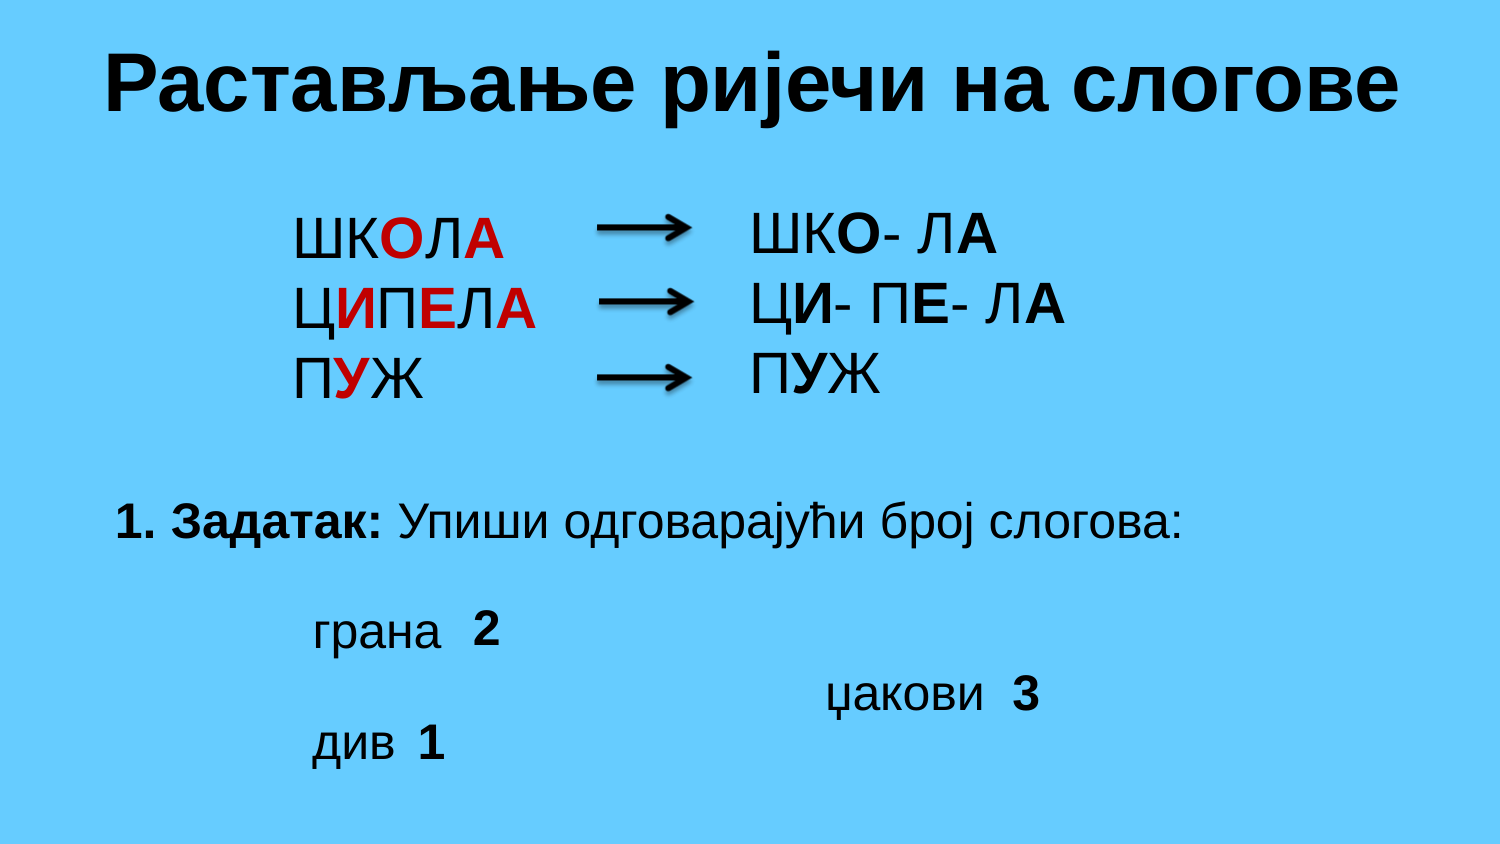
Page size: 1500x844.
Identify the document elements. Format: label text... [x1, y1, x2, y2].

text_box Растављање ријечи на слогове [88, 20, 1459, 135]
picture [589, 346, 726, 416]
text_box див [297, 702, 402, 778]
picture [591, 271, 728, 341]
text_box 2 [457, 588, 516, 664]
text_box џакови [810, 653, 997, 728]
text_box 1. Задатак: Упиши одговарајући број слогова: [100, 480, 1270, 556]
text_box ШКО- ЛА ЦИ- ПЕ- ЛА ПУЖ [734, 188, 1107, 413]
picture [589, 197, 726, 266]
text_box ШКОЛА ЦИПЕЛА ПУЖ [277, 192, 587, 418]
text_box грана [297, 591, 457, 667]
text_box 1 [402, 702, 461, 778]
text_box 3 [997, 653, 1056, 728]
